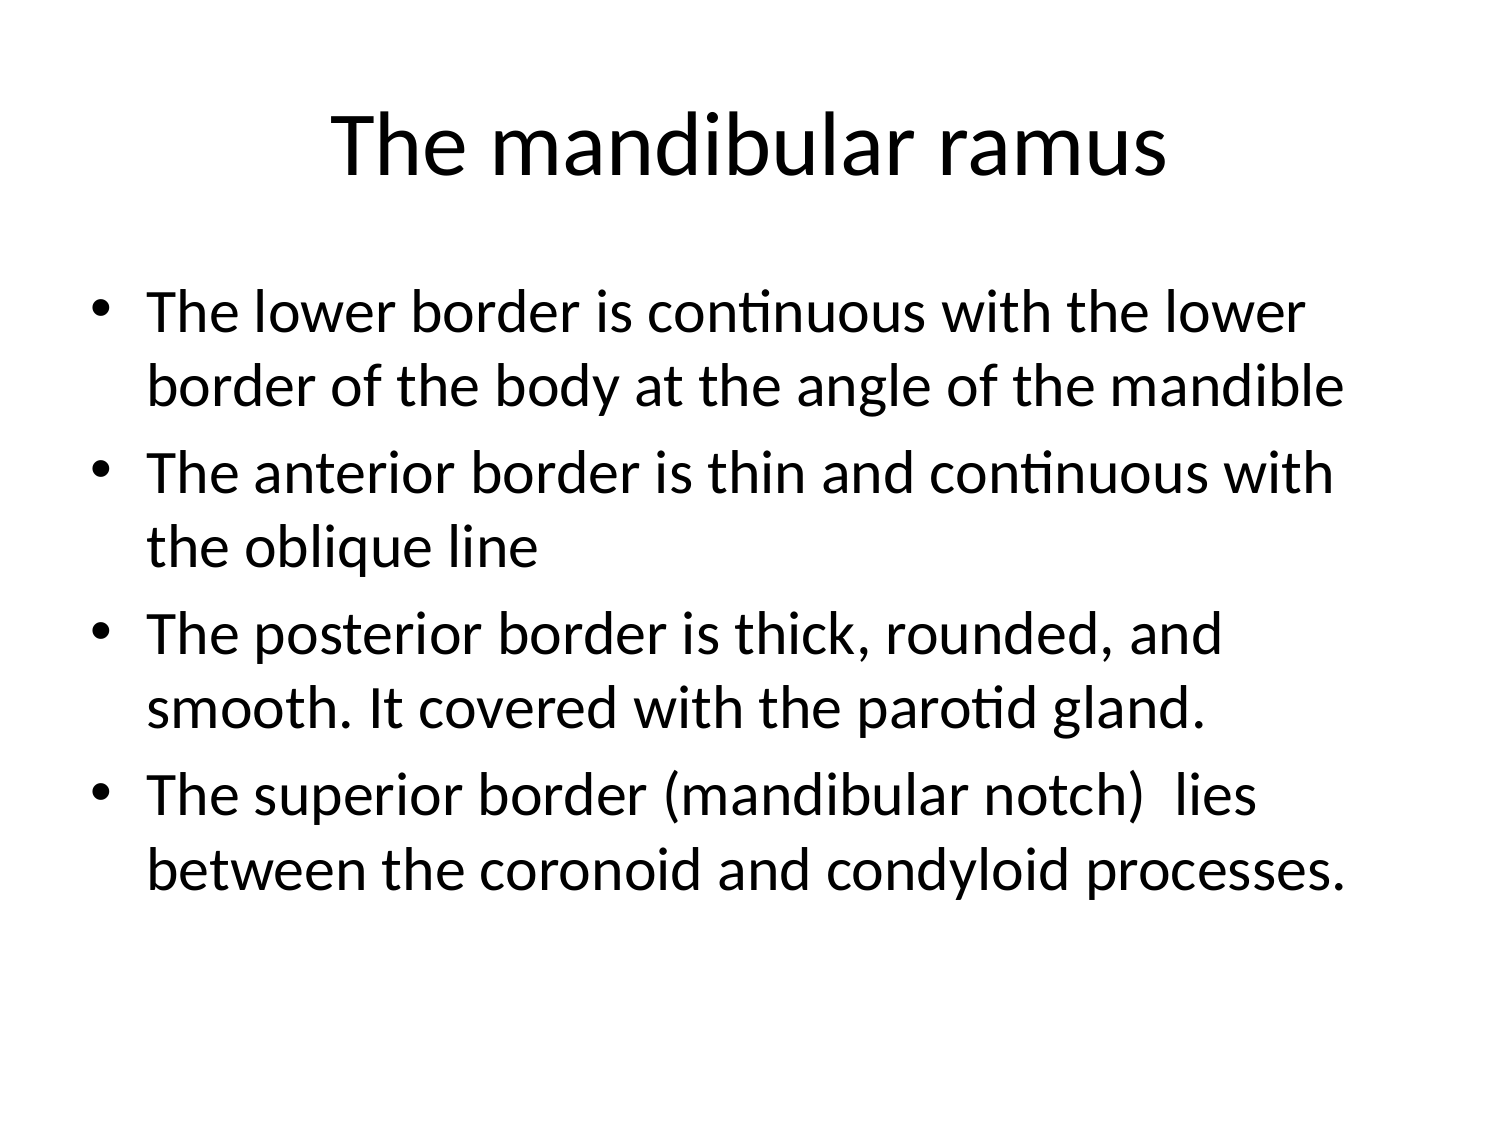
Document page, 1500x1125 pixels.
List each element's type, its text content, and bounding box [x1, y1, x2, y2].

title The mandibular ramus [74, 44, 1426, 233]
list The lower border is continuous with the lower border of the body at the angle of the mandible The anterior border is thin and continuous with the oblique line The posterior border is thick, rounded, and smooth. It covered with the parotid gland. The superior border (mandibular notch) lies between the coronoid and condyloid processes. [74, 262, 1426, 1006]
